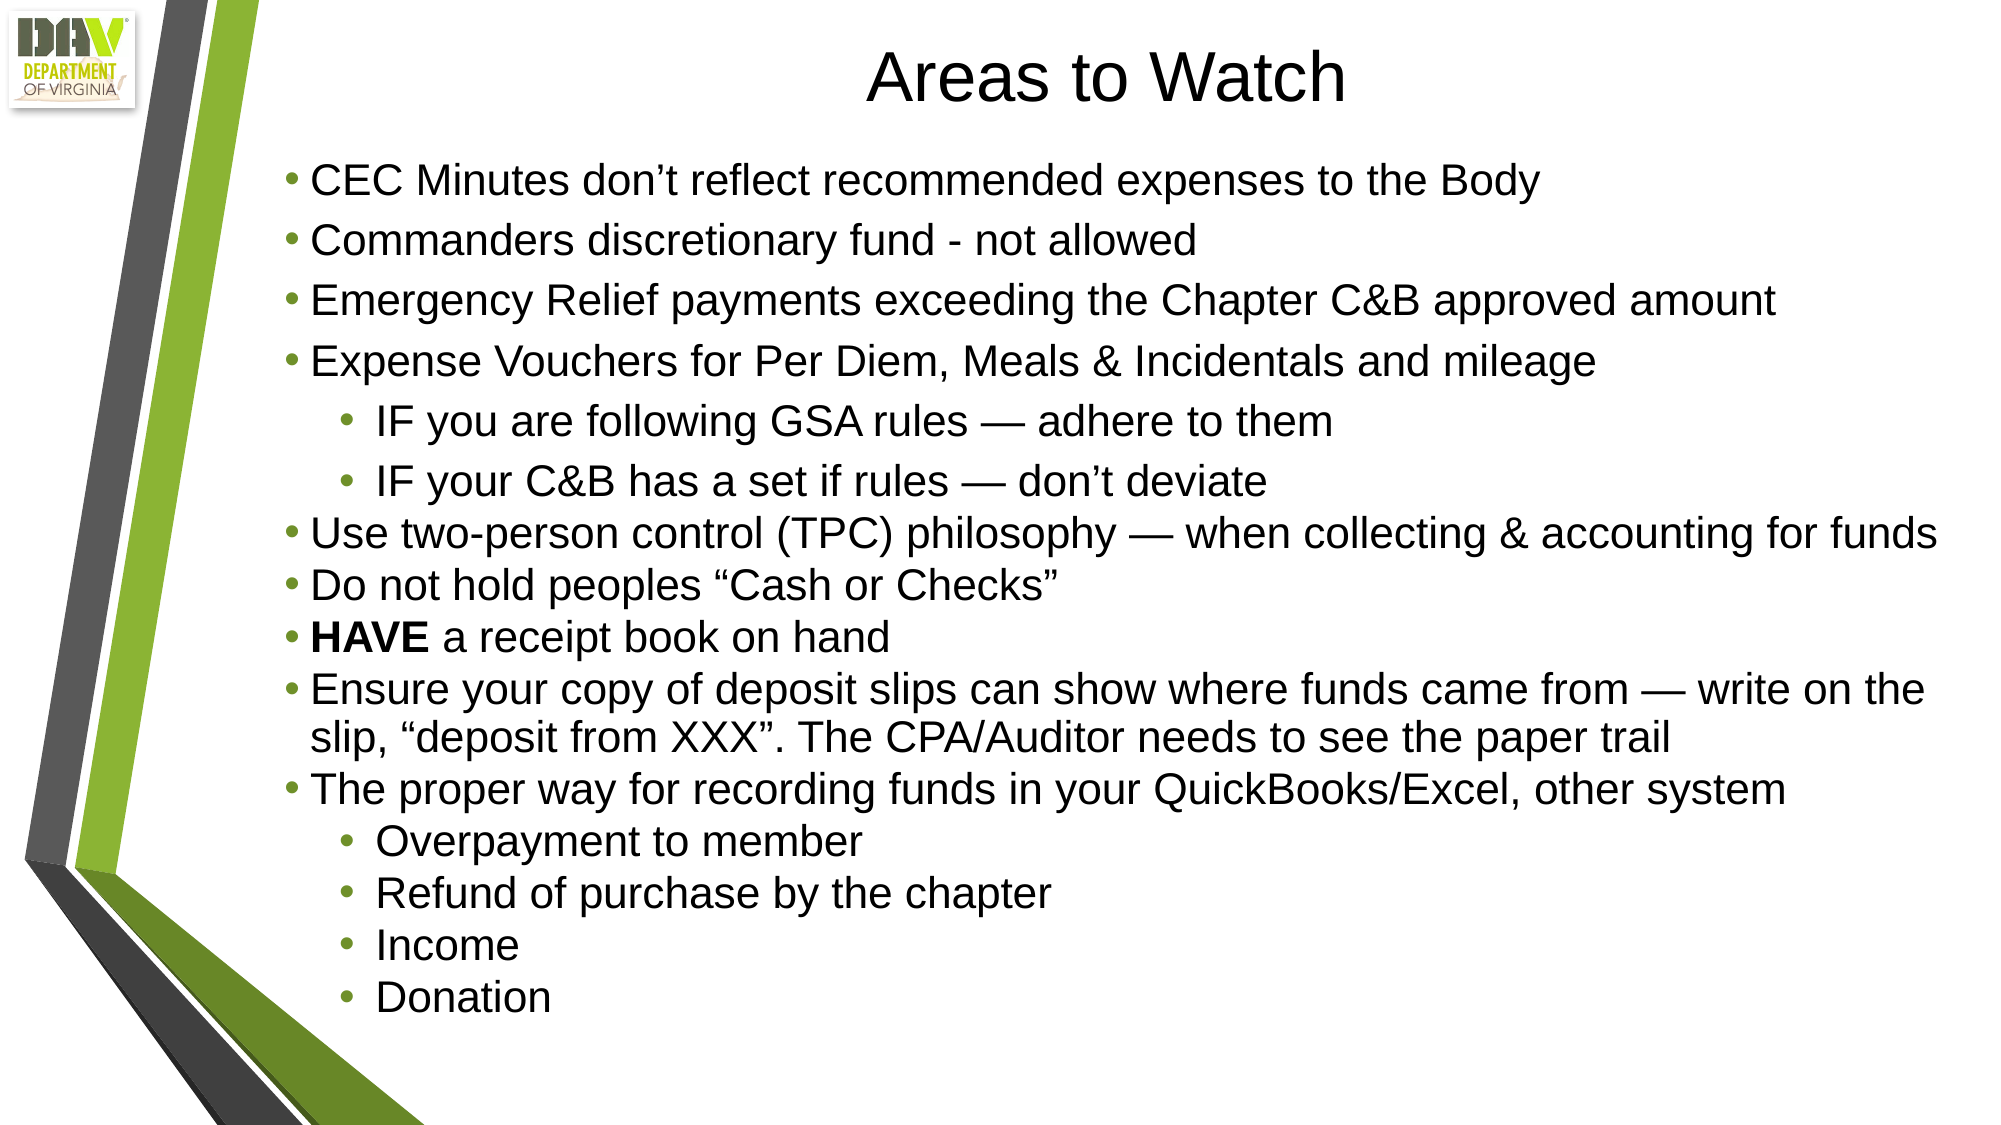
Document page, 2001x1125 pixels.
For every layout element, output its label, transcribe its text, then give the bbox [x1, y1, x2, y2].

list CEC Minutes don’t reflect recommended expenses to the Body Commanders discretionary fund - not allowed Emergency Relief payments exceeding the Chapter C&B approved amount Expense Vouchers for Per Diem, Meals & Incidentals and mileage IF you are following GSA rules — adhere to them IF your C&B has a set if rules — don’t deviate Use two-person control (TPC) philosophy — when collecting & accounting for funds Do not hold peoples “Cash or Checks” HAVE a receipt book on hand Ensure your copy of deposit slips can show where funds came from — write on the slip, “deposit from XXX”. The CPA/Auditor needs to see the paper trail The proper way for recording funds in your QuickBooks/Excel, other system Overpayment to member Refund of purchase by the chapter Income Donation [276, 148, 1965, 1061]
picture [9, 11, 135, 108]
title Areas to Watch [460, 5, 1755, 148]
